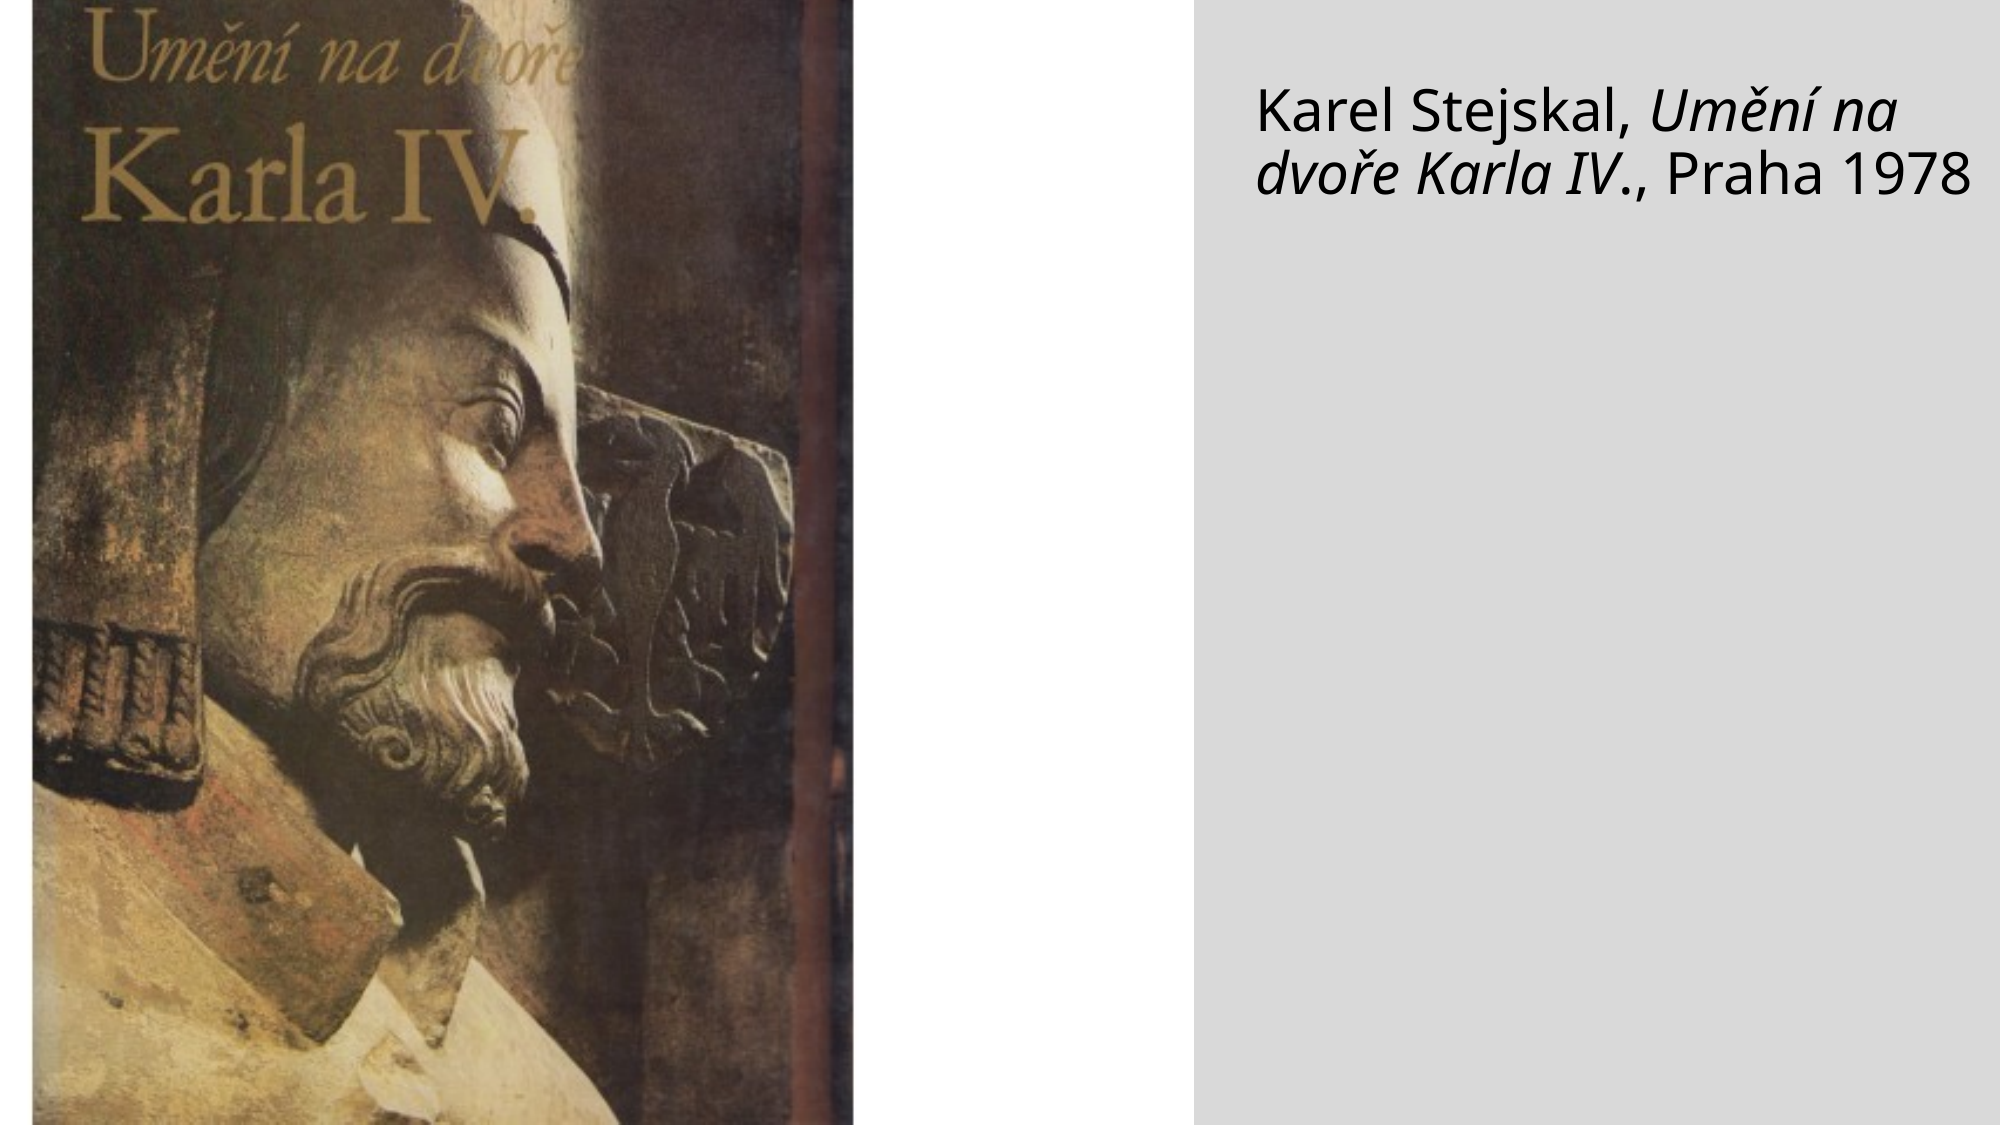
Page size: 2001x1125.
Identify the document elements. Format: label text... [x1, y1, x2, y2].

title Karel Stejskal, Umění na dvoře Karla IV., Praha 1978 [1240, 0, 2000, 396]
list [0, 0, 1194, 1125]
